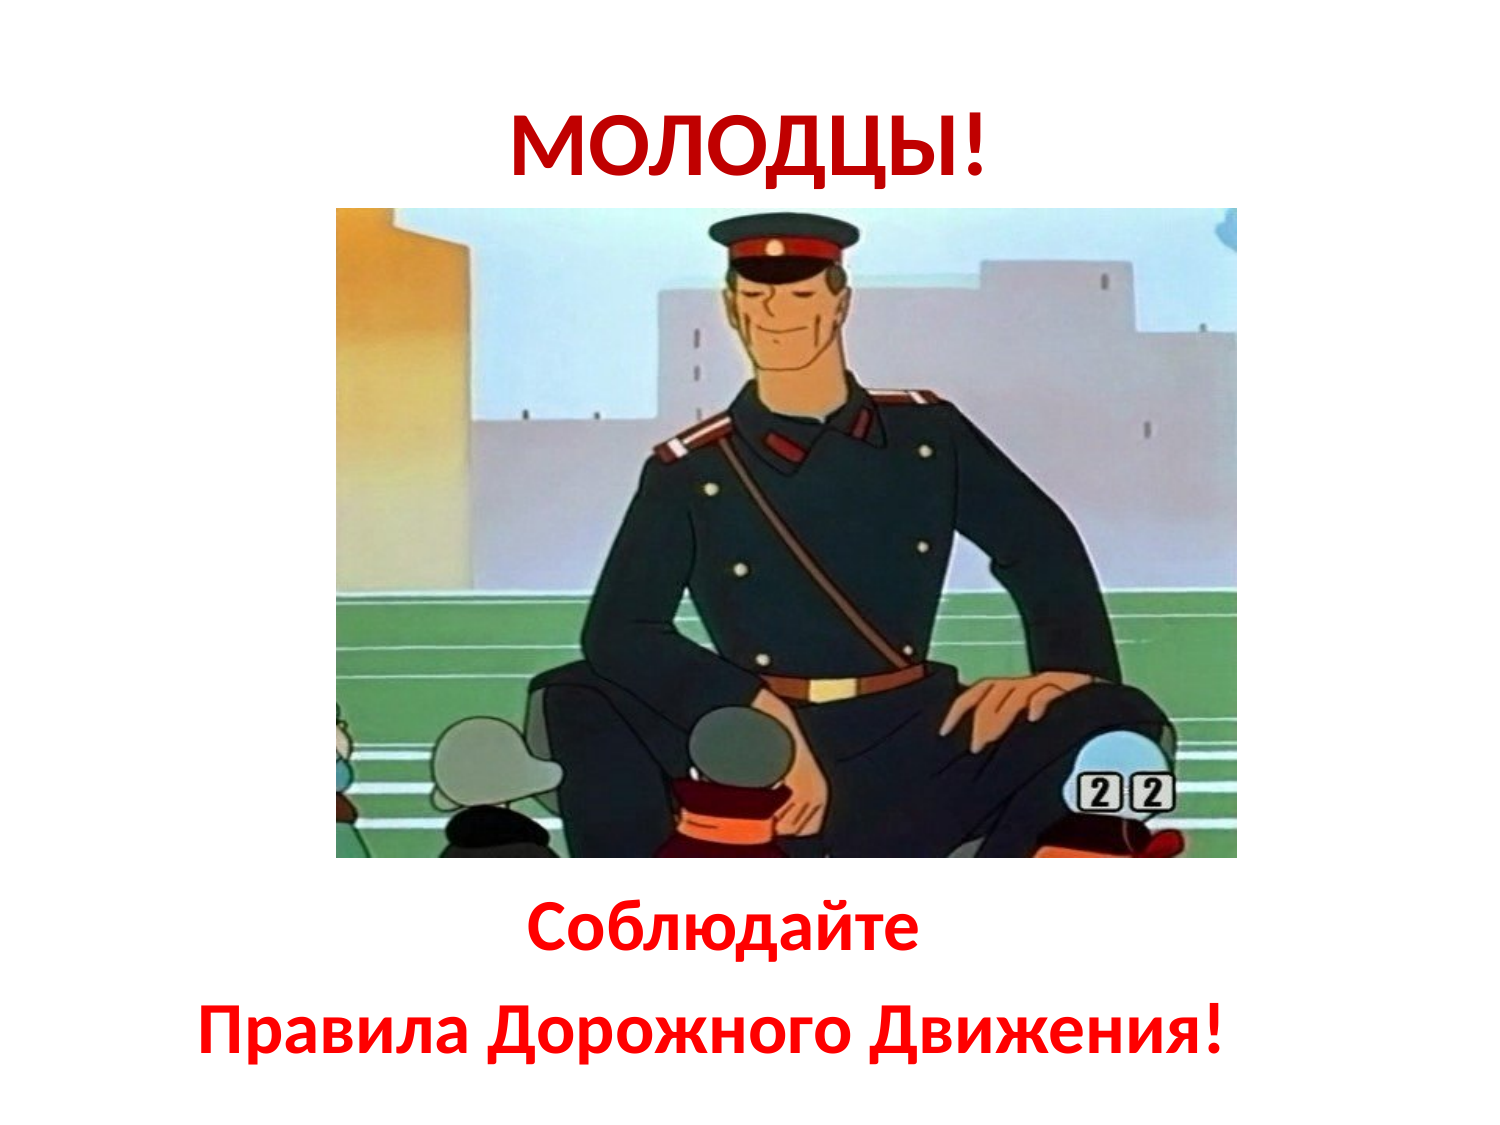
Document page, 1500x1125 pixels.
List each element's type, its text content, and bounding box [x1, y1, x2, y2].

picture [336, 207, 1237, 858]
list Соблюдайте Правила Дорожного Движения! [100, 869, 1412, 1083]
title МОЛОДЦЫ! [75, 45, 1425, 233]
